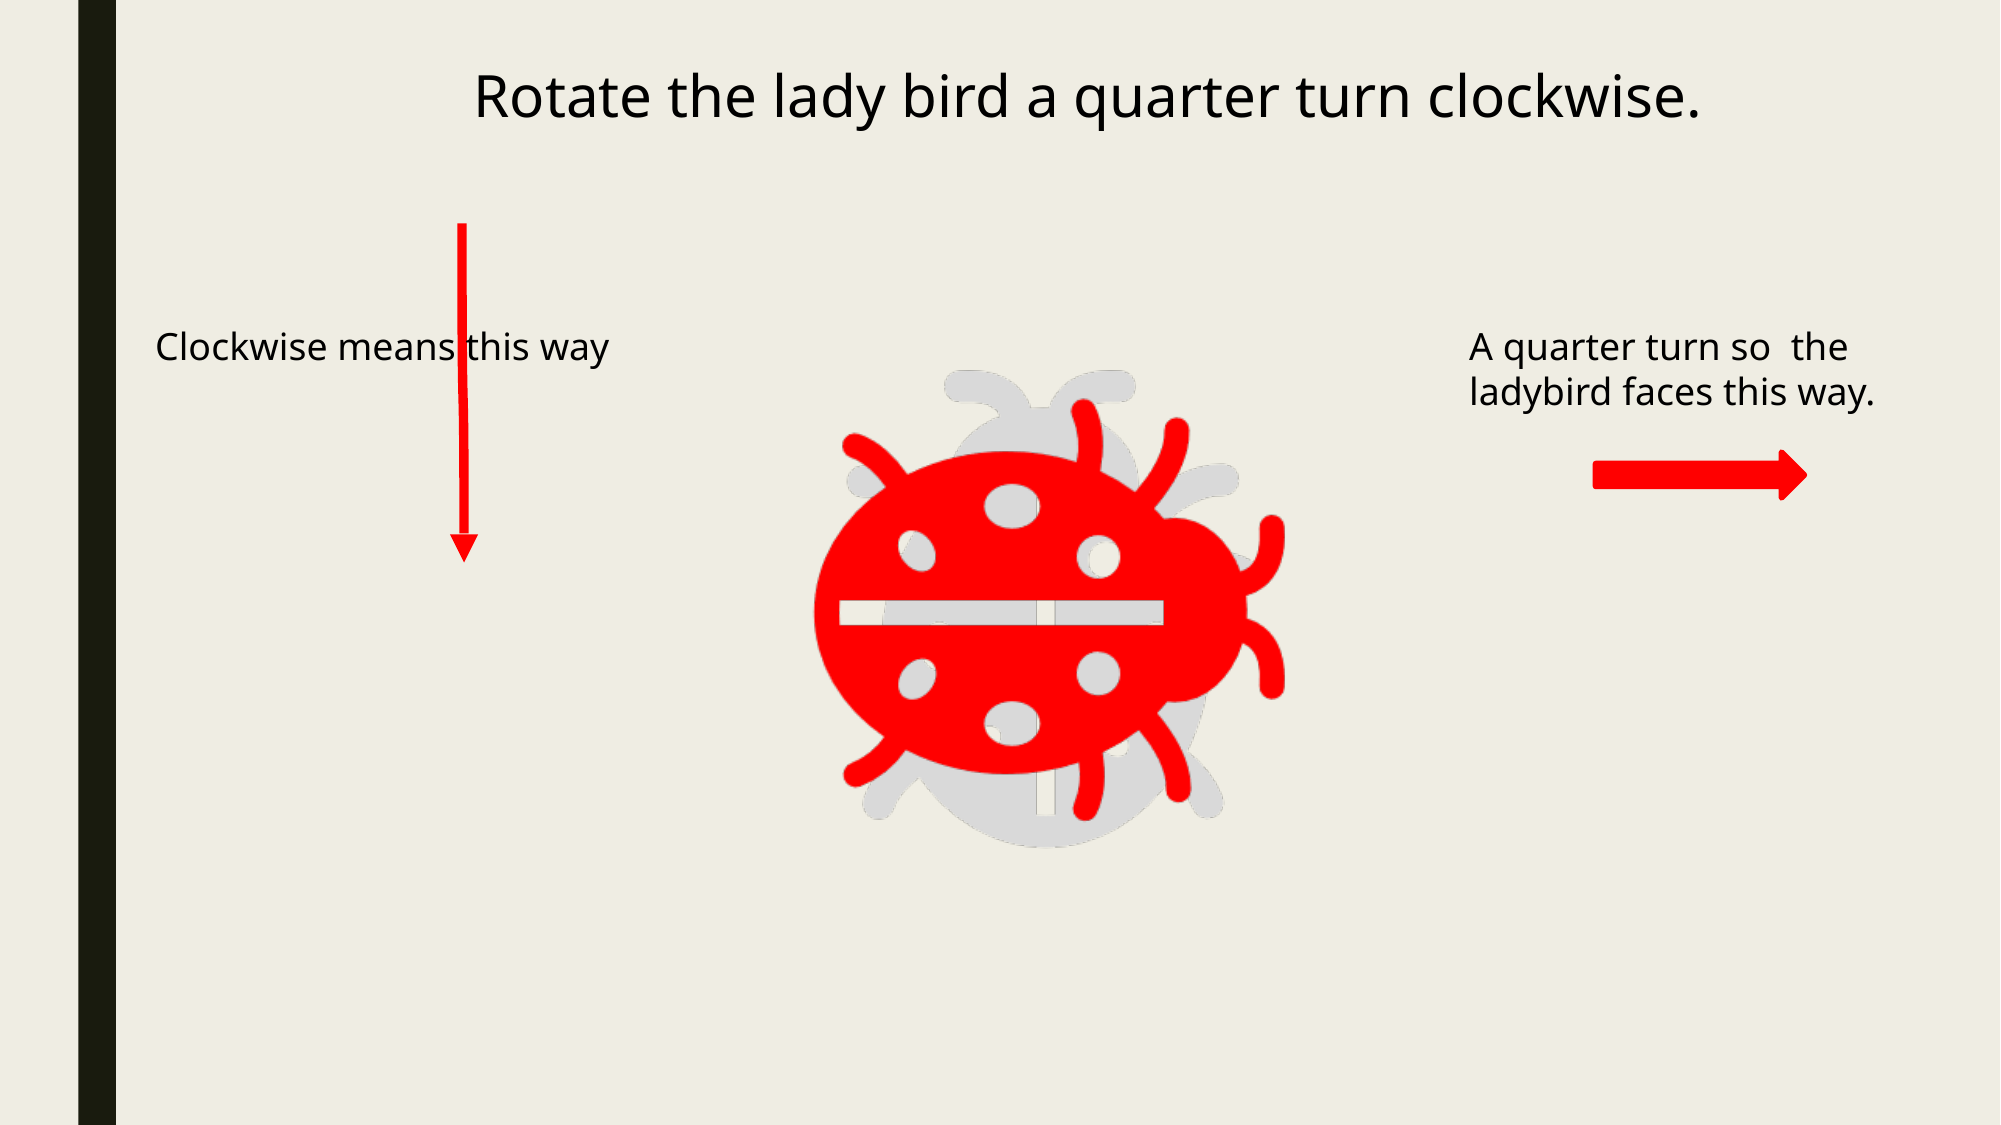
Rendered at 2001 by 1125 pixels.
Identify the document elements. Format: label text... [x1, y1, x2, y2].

text_box Clockwise means this way [140, 315, 625, 376]
text_box [1592, 449, 1808, 501]
picture [748, 315, 1344, 911]
text_box A quarter turn so the ladybird faces this way. [1454, 315, 1979, 421]
text_box Rotate the lady bird a quarter turn clockwise. [292, 52, 1898, 137]
